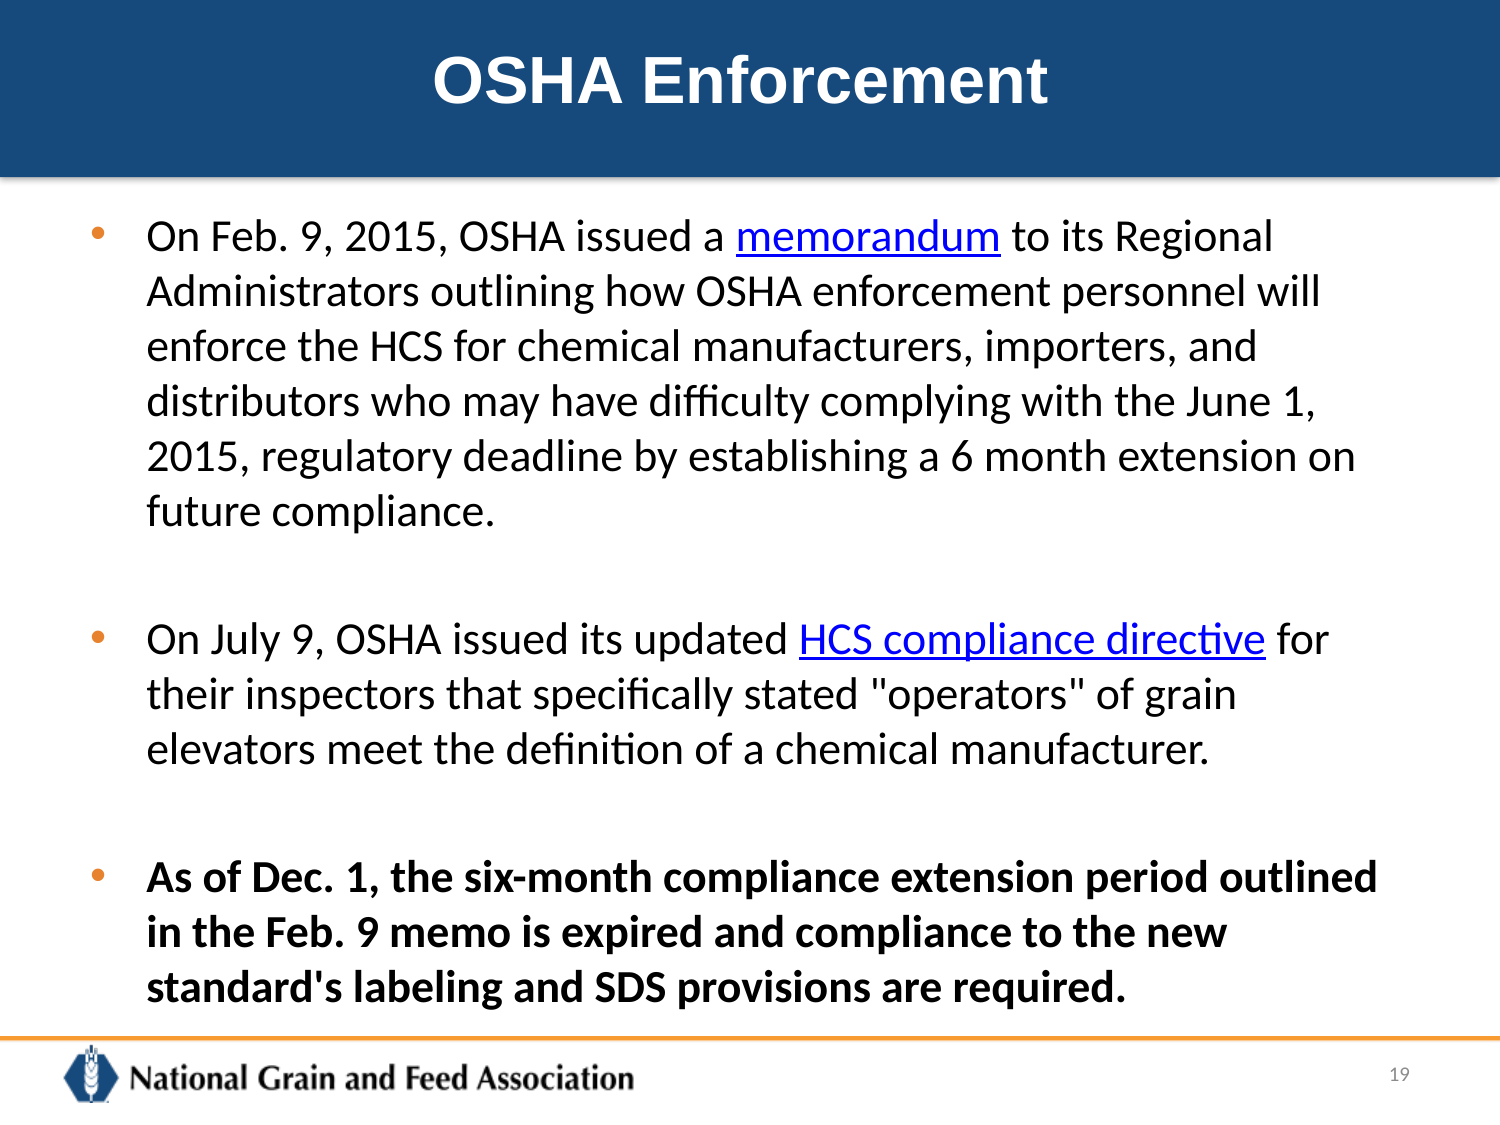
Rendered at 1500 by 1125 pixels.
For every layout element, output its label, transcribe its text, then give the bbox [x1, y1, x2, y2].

title OSHA Enforcement [75, 0, 1425, 155]
slide_number 19 [1074, 1042, 1425, 1103]
list On Feb. 9, 2015, OSHA issued a memorandum to its Regional Administrators outlining how OSHA enforcement personnel will enforce the HCS for chemical manufacturers, importers, and distributors who may have difficulty complying with the June 1, 2015, regulatory deadline by establishing a 6 month extension on future compliance. On July 9, OSHA issued its updated HCS compliance directive for their inspectors that specifically stated "operators" of grain elevators meet the definition of a chemical manufacturer. As of Dec. 1, the six-month compliance extension period outlined in the Feb. 9 memo is expired and compliance to the new standard's labeling and SDS provisions are required. [75, 198, 1425, 1005]
